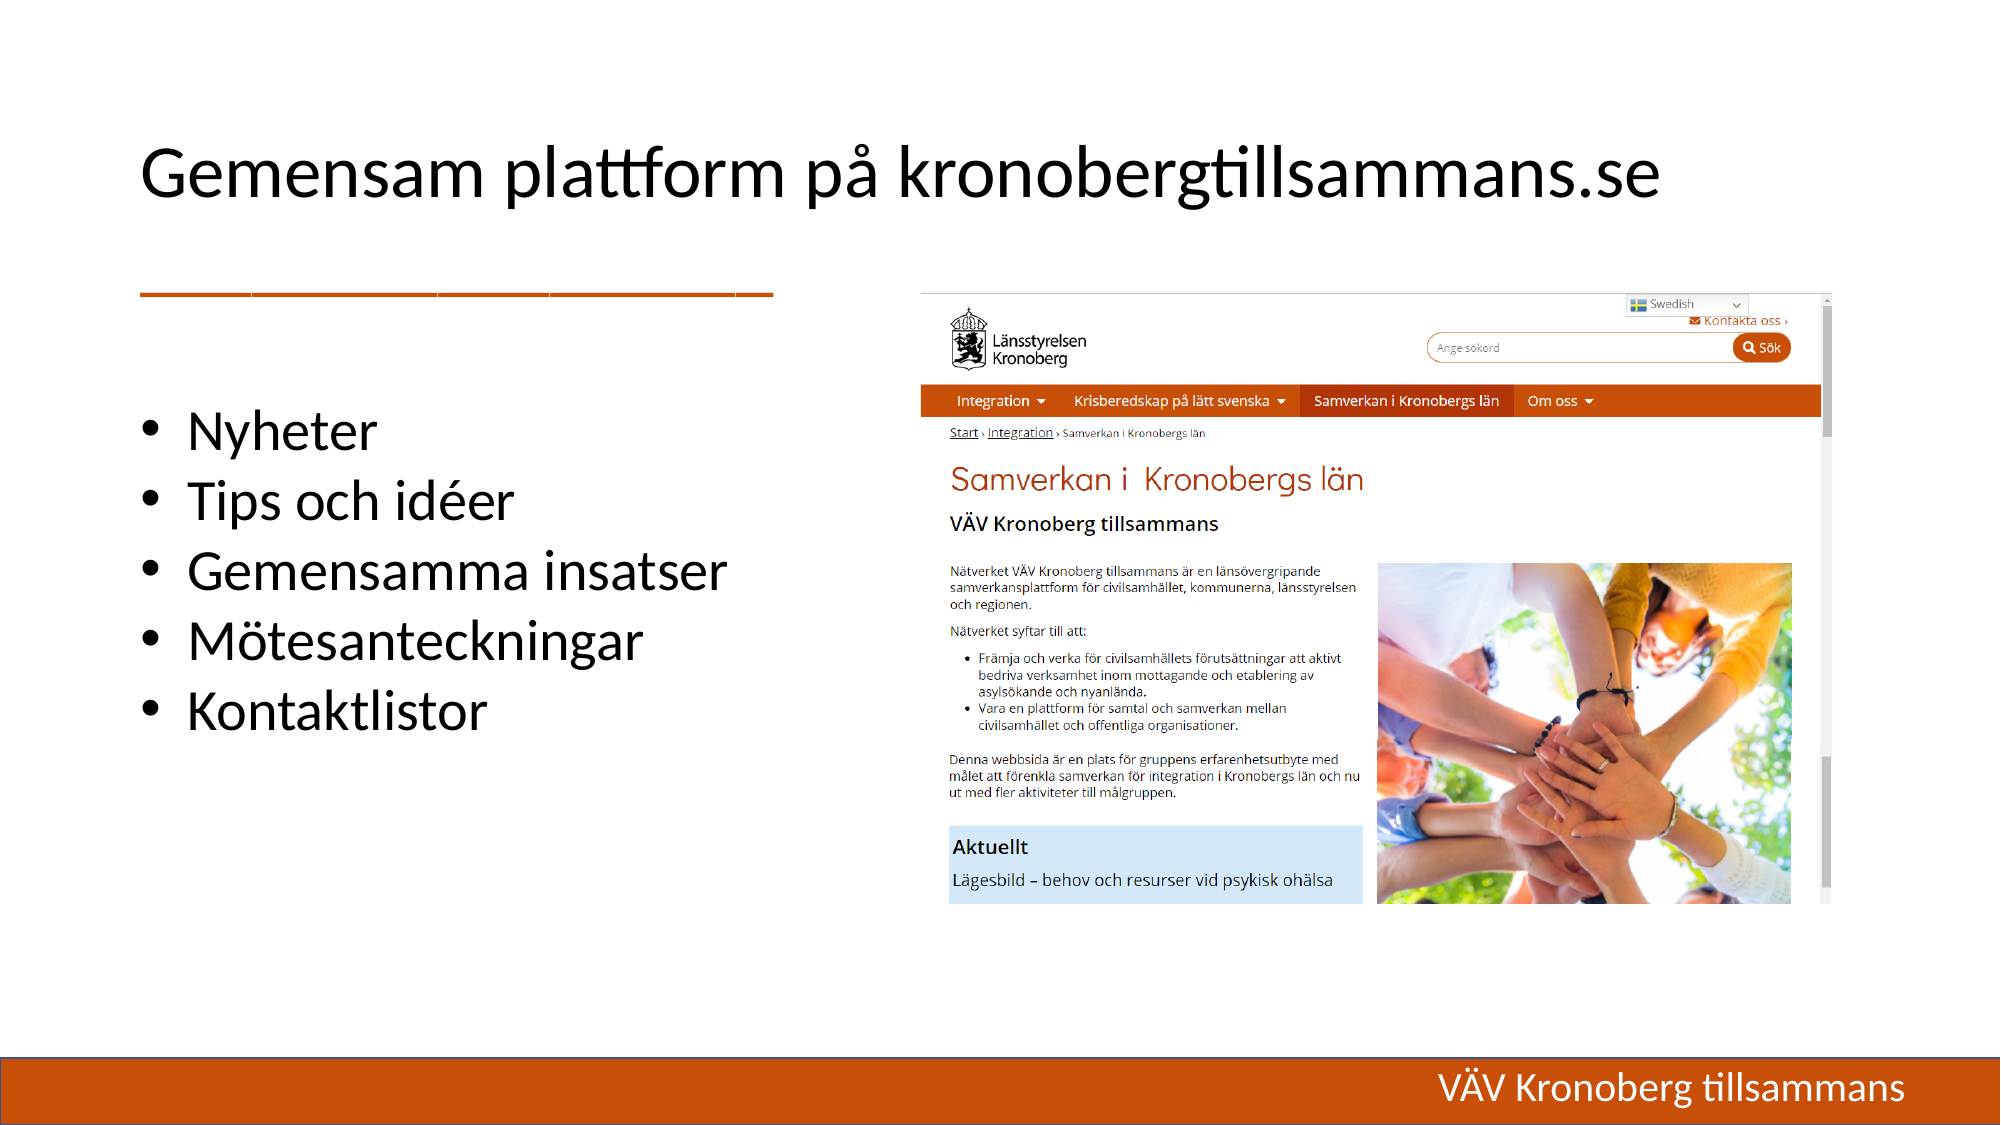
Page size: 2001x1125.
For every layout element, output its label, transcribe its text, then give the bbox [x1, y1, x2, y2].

text_box VÄV Kronoberg tillsammans [1423, 1052, 1986, 1118]
picture [919, 291, 1833, 904]
text_box [0, 1057, 2000, 1125]
text_box Gemensam plattform på kronobergtillsammans.se _________________ Nyheter Tips och idéer Gemensamma insatser Mötesanteckningar Kontaktlistor [125, 114, 1833, 750]
